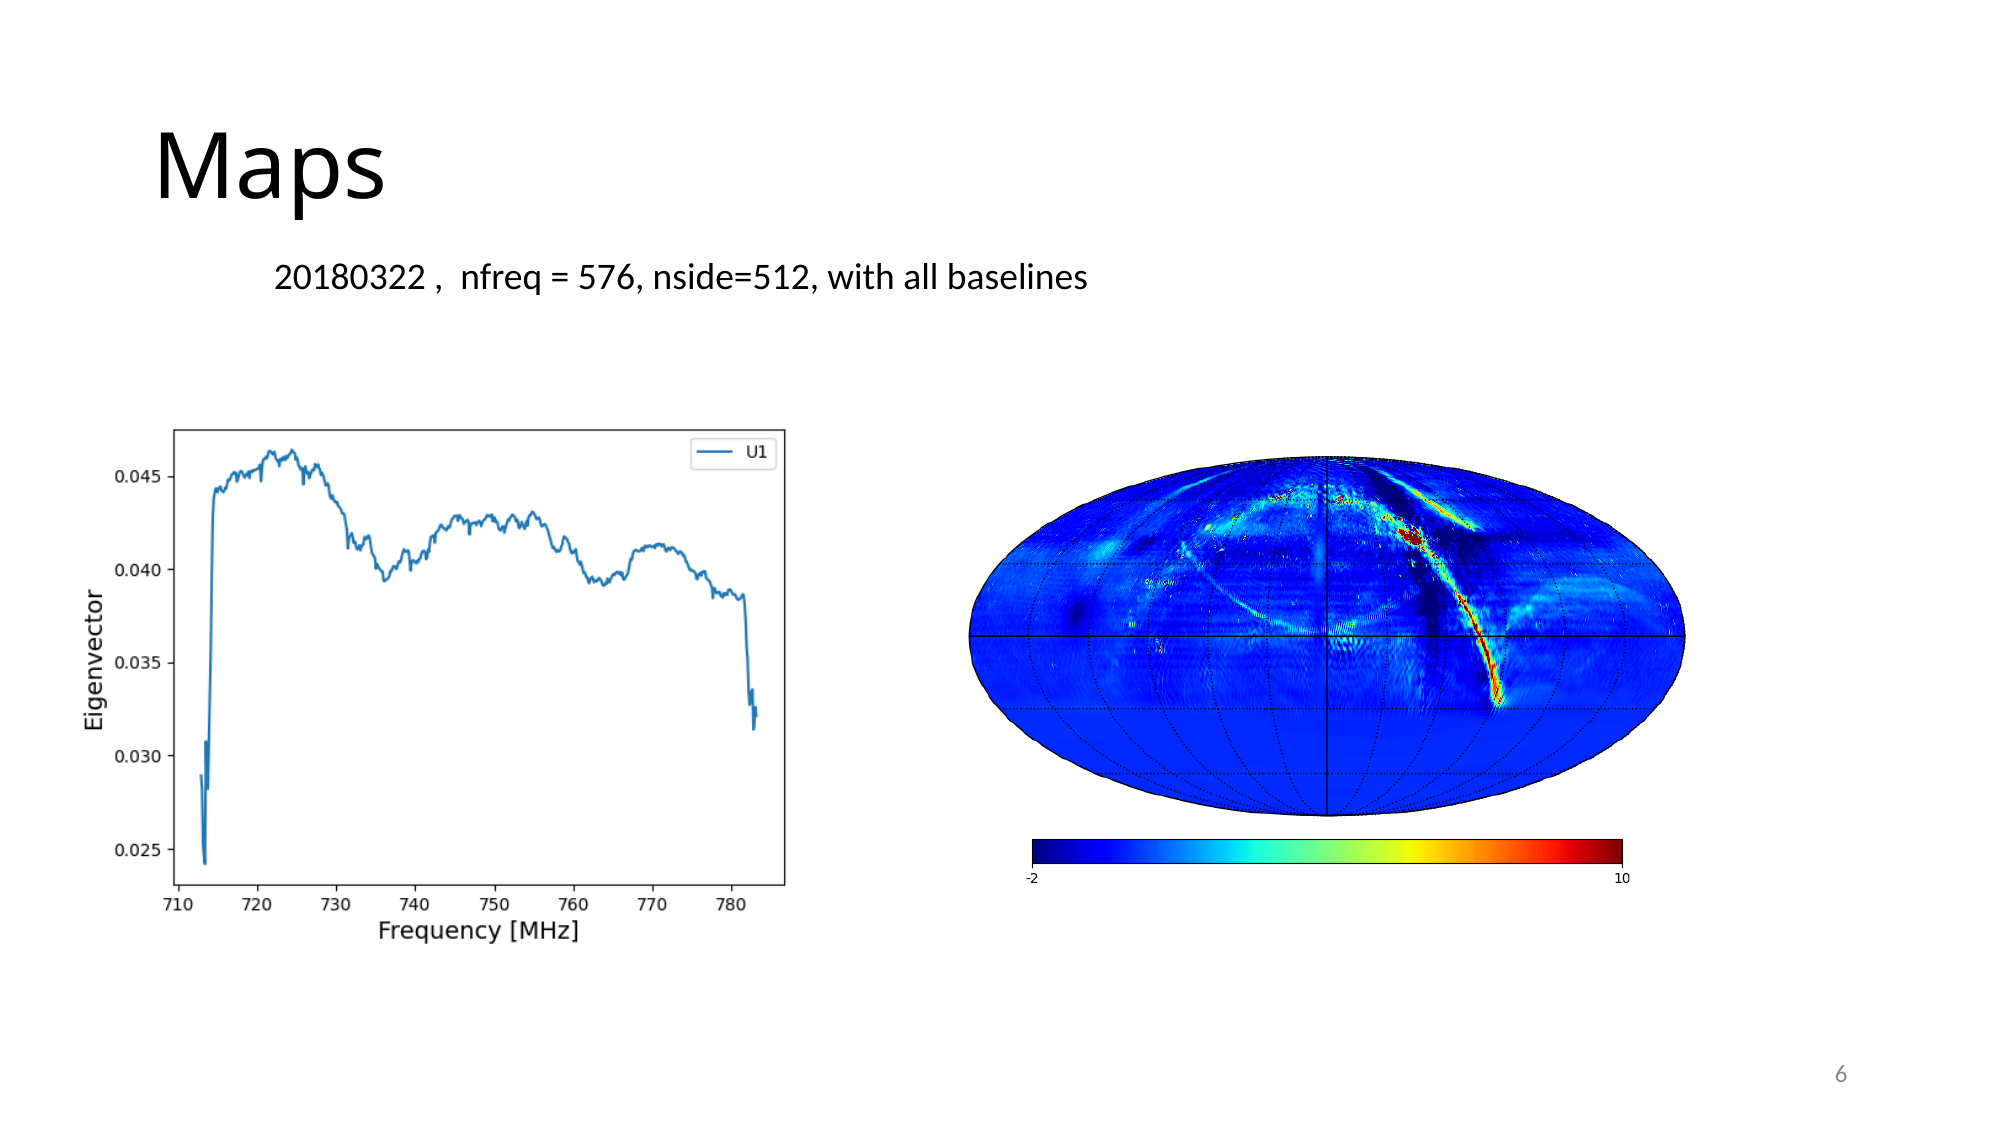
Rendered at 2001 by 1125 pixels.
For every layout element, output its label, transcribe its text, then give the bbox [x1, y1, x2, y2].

title Maps [137, 59, 1863, 278]
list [863, 431, 1941, 905]
picture [75, 358, 863, 950]
slide_number 6 [1412, 1042, 1863, 1103]
text_box 20180322 , nfreq = 576, nside=512, with all baselines [258, 244, 1259, 305]
